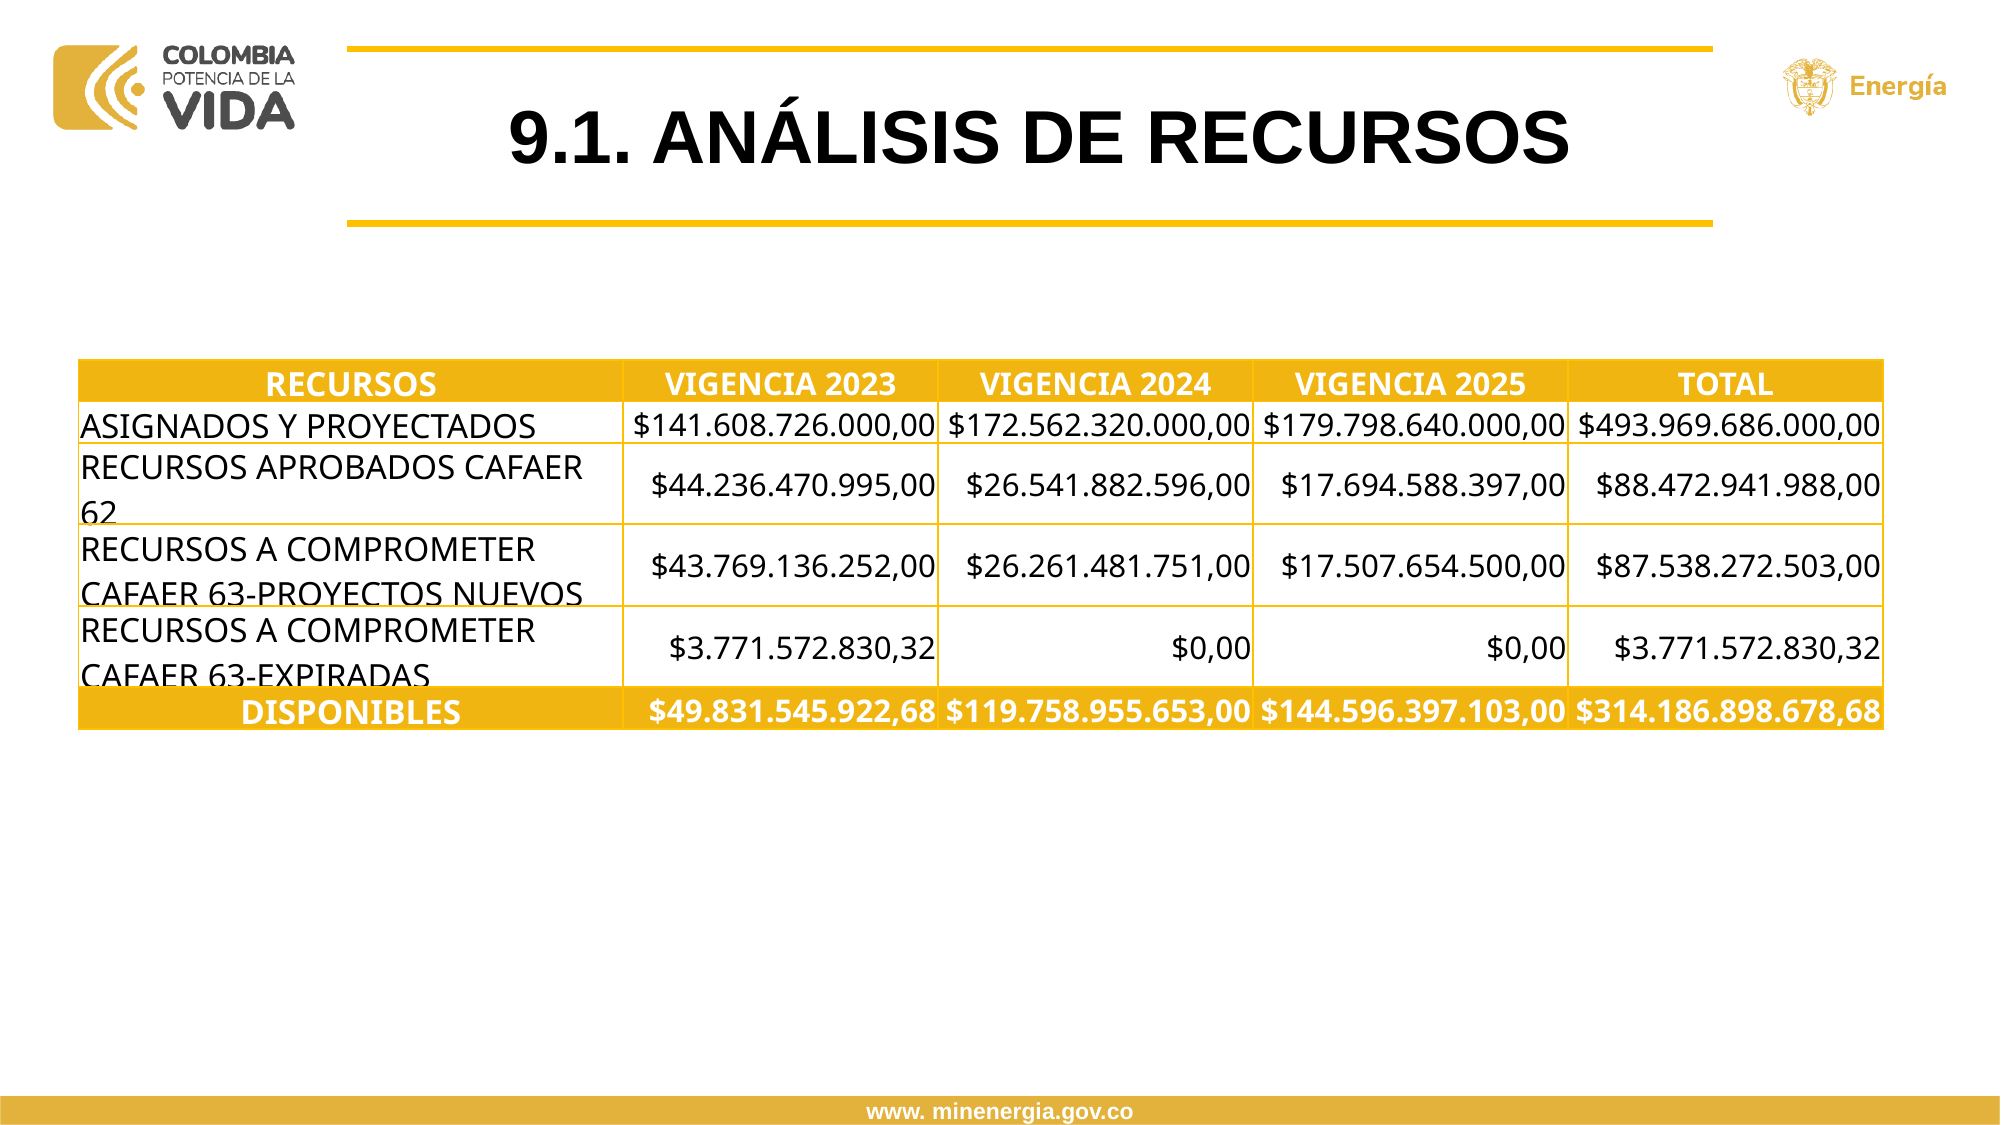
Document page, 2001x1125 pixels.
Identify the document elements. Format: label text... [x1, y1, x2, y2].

table_cell $3.771.572.830,32 [624, 607, 937, 686]
table_cell $119.758.955.653,00 [939, 688, 1252, 728]
table_cell DISPONIBLES [79, 688, 622, 728]
picture [0, 0, 2000, 1125]
table_header RECURSOS [79, 361, 622, 401]
table_cell $144.596.397.103,00 [1254, 688, 1567, 728]
table_header VIGENCIA 2023 [624, 361, 937, 401]
text_box 9.1. ANÁLISIS DE RECURSOS [346, 75, 1735, 205]
table_cell $141.608.726.000,00 [624, 402, 937, 442]
table_cell $493.969.686.000,00 [1569, 402, 1882, 442]
table_cell $87.538.272.503,00 [1569, 525, 1882, 605]
table_cell RECURSOS A COMPROMETER CAFAER 63-PROYECTOS NUEVOS [79, 525, 622, 605]
text_box www. minenergia.gov.co [851, 1089, 1149, 1125]
table_cell $49.831.545.922,68 [624, 688, 937, 728]
table_cell $3.771.572.830,32 [1569, 607, 1882, 686]
table_cell $314.186.898.678,68 [1569, 688, 1882, 728]
table_cell $0,00 [939, 607, 1252, 686]
table_cell $179.798.640.000,00 [1254, 402, 1567, 442]
table_cell $26.261.481.751,00 [939, 525, 1252, 605]
table_header TOTAL [1569, 361, 1882, 401]
table_cell $172.562.320.000,00 [939, 402, 1252, 442]
table_cell ASIGNADOS Y PROYECTADOS [79, 402, 622, 442]
table_cell $17.507.654.500,00 [1254, 525, 1567, 605]
table_cell RECURSOS A COMPROMETER CAFAER 63-EXPIRADAS [79, 607, 622, 686]
table_cell $26.541.882.596,00 [939, 444, 1252, 523]
table_header VIGENCIA 2025 [1254, 361, 1567, 401]
table_header VIGENCIA 2024 [939, 361, 1252, 401]
table_cell RECURSOS APROBADOS CAFAER 62 [79, 444, 622, 523]
table_cell $88.472.941.988,00 [1569, 444, 1882, 523]
table_cell $0,00 [1254, 607, 1567, 686]
table_cell $44.236.470.995,00 [624, 444, 937, 523]
table_cell $43.769.136.252,00 [624, 525, 937, 605]
table_cell $17.694.588.397,00 [1254, 444, 1567, 523]
